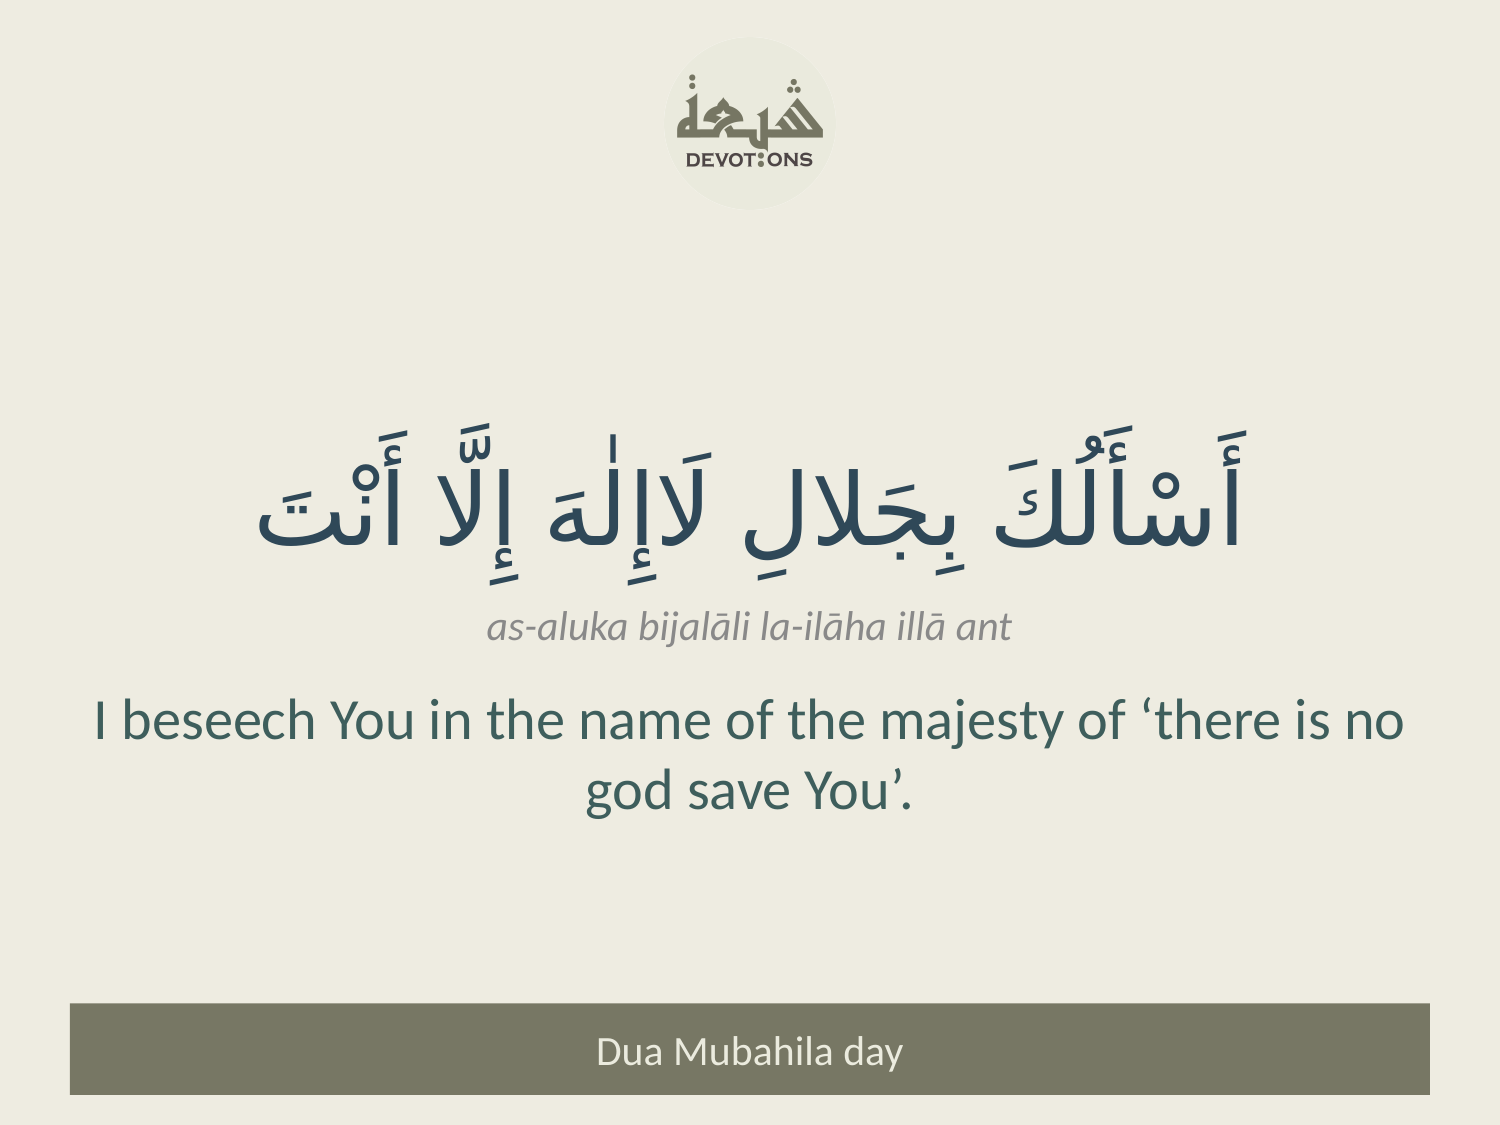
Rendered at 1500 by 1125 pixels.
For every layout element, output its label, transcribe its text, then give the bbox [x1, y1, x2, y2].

list أَسْأَلُكَ بِجَلالِ لَاإِلٰهَ إِلَّا أَنْتَ as-aluka bijalāli la-ilāha illā ant I beseech You in the name of the majesty of ‘there is no god save You’. [69, 203, 1430, 1003]
list Dua Mubahila day [69, 1003, 1430, 1095]
picture [656, 29, 844, 203]
